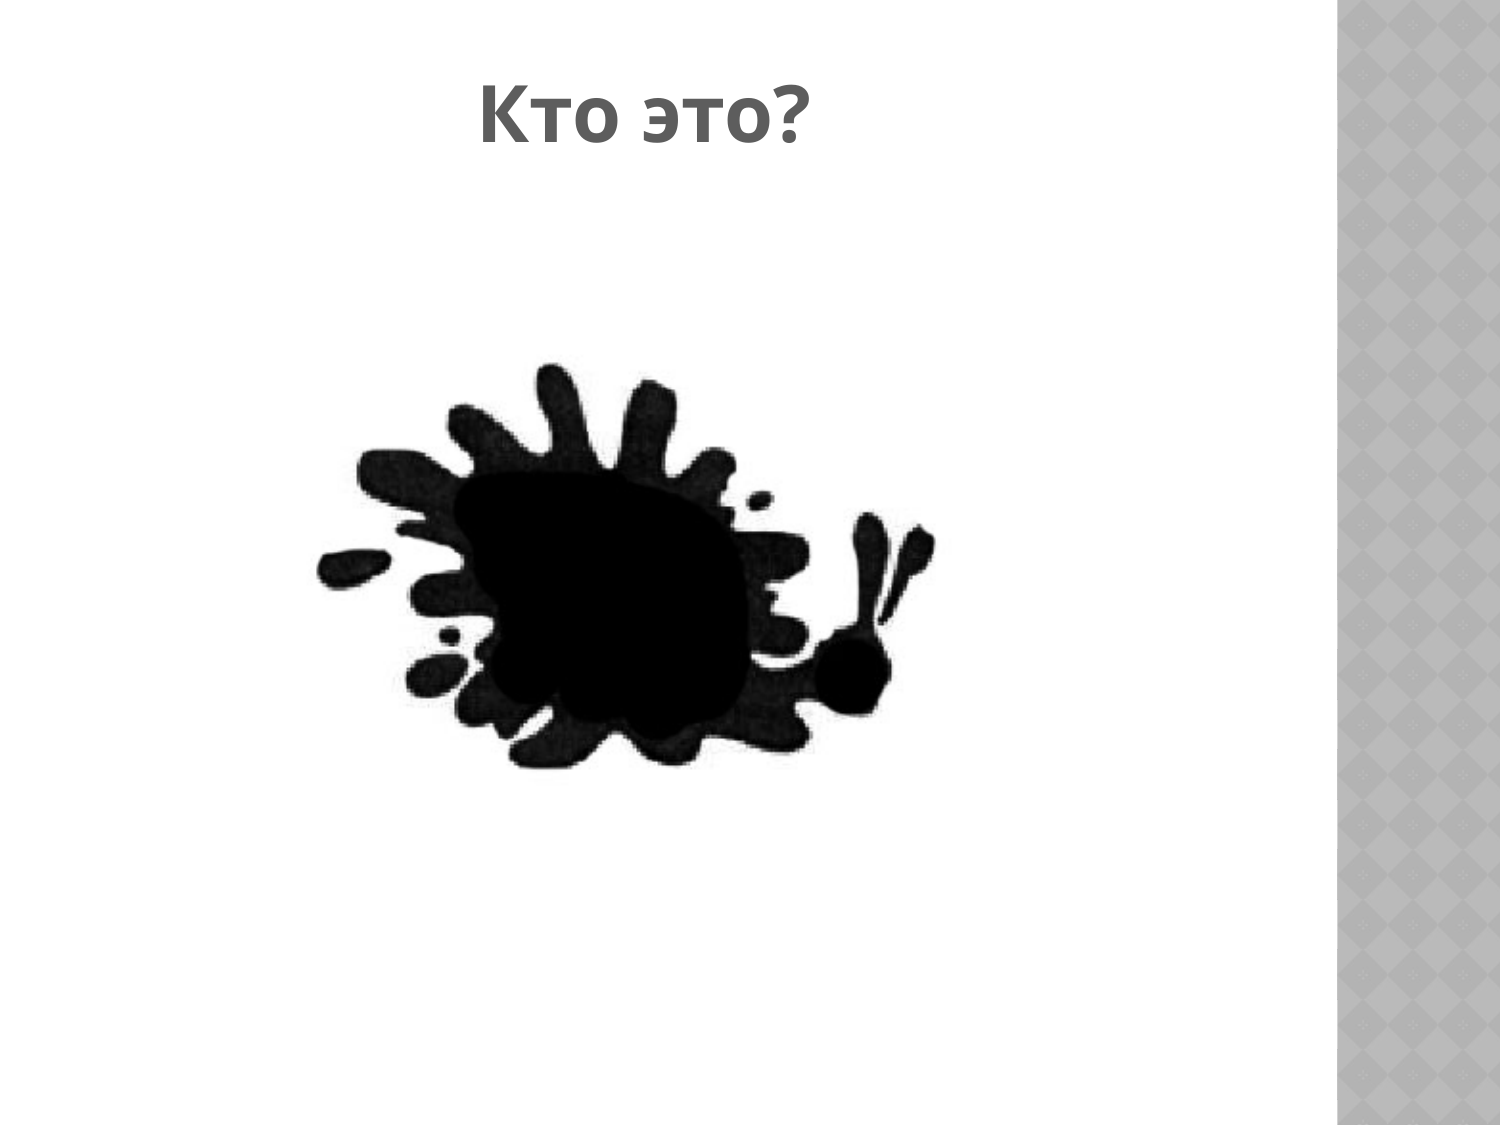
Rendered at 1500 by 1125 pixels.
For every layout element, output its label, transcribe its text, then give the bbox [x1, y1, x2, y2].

picture [245, 294, 1098, 953]
title Кто это? [468, 46, 863, 158]
